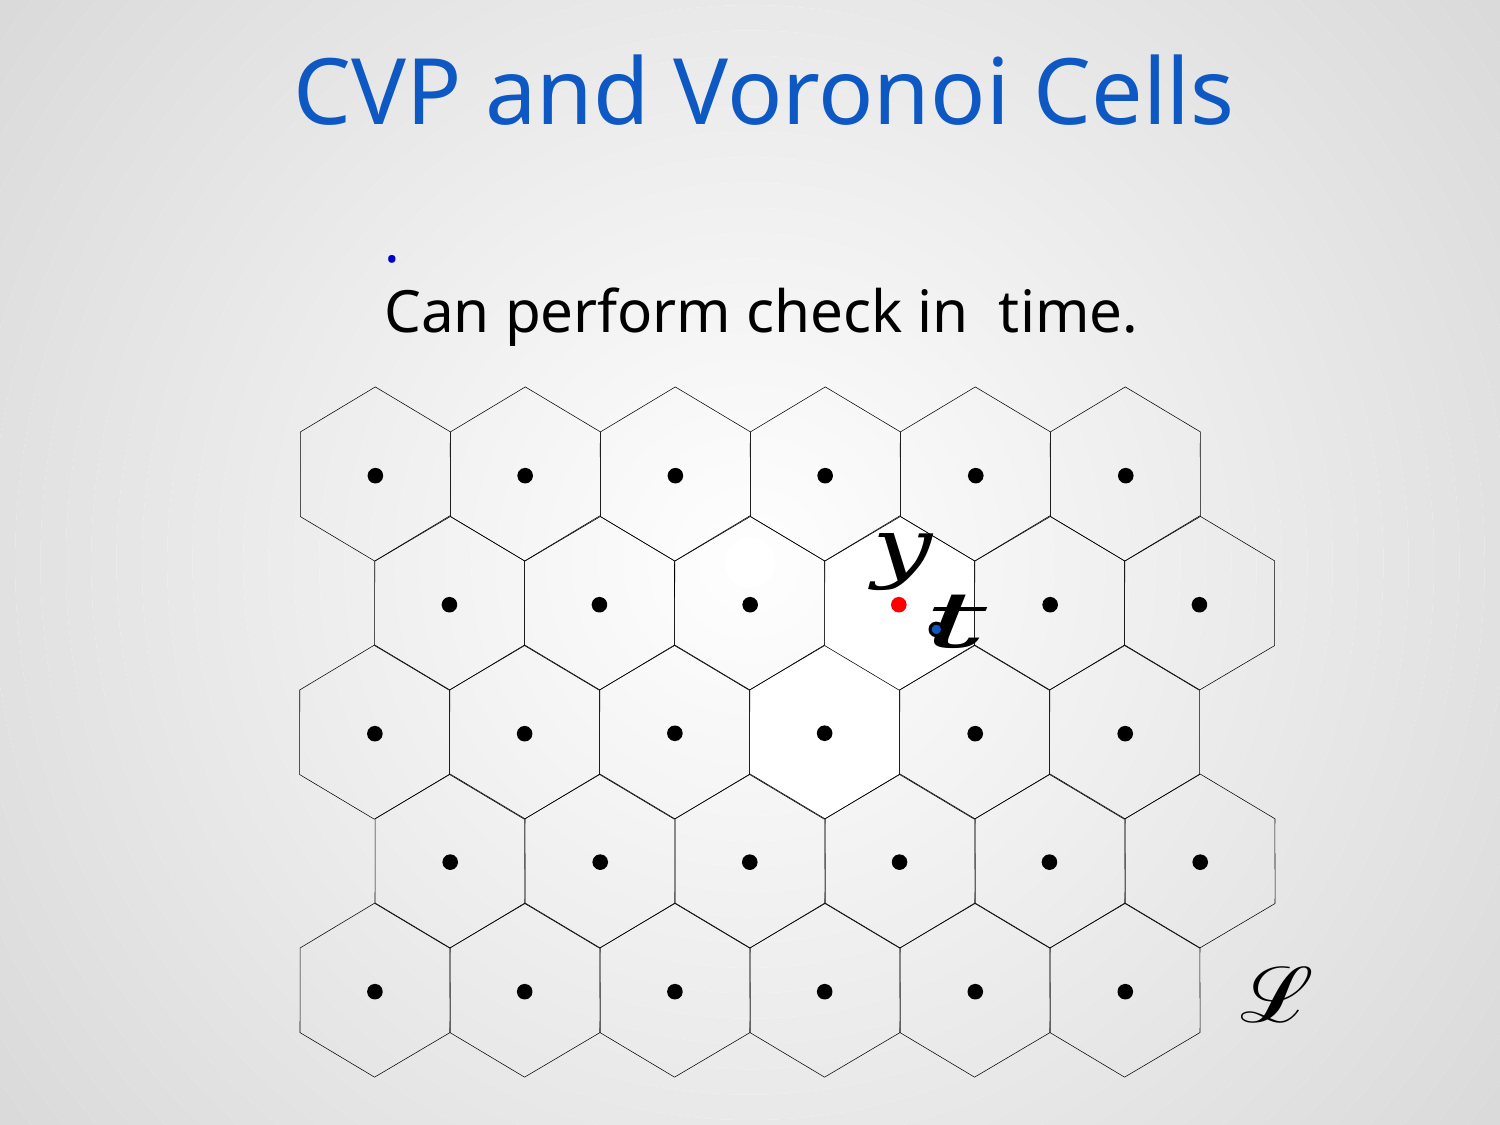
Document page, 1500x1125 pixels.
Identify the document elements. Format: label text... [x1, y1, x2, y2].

text_box [1047, 900, 1203, 1080]
text_box [752, 649, 897, 815]
text_box [527, 520, 672, 686]
text_box [822, 520, 972, 692]
text_box [930, 623, 943, 636]
text_box [451, 384, 603, 564]
text_box [450, 642, 603, 822]
text_box [601, 384, 750, 564]
text_box [372, 520, 528, 686]
text_box [972, 778, 1122, 944]
text_box [897, 900, 1050, 1080]
text_box [822, 772, 972, 944]
text_box [972, 520, 1122, 686]
text_box [1047, 642, 1203, 822]
text_box [818, 726, 831, 740]
text_box [1047, 384, 1203, 564]
text_box [528, 778, 672, 944]
text_box [297, 384, 453, 564]
text_box [747, 384, 900, 564]
text_box [372, 778, 528, 944]
text_box [600, 900, 750, 1080]
text_box [892, 598, 906, 611]
title CVP and Voronoi Cells [14, 26, 1500, 150]
text_box [600, 642, 753, 822]
text_box [1122, 515, 1278, 692]
text_box [897, 384, 1050, 564]
text_box [1122, 772, 1278, 949]
text_box [297, 900, 453, 1080]
text_box [672, 772, 825, 944]
text_box [897, 642, 1050, 822]
text_box [747, 900, 900, 1080]
text_box [450, 900, 603, 1080]
text_box [672, 520, 824, 692]
text_box [297, 642, 453, 822]
